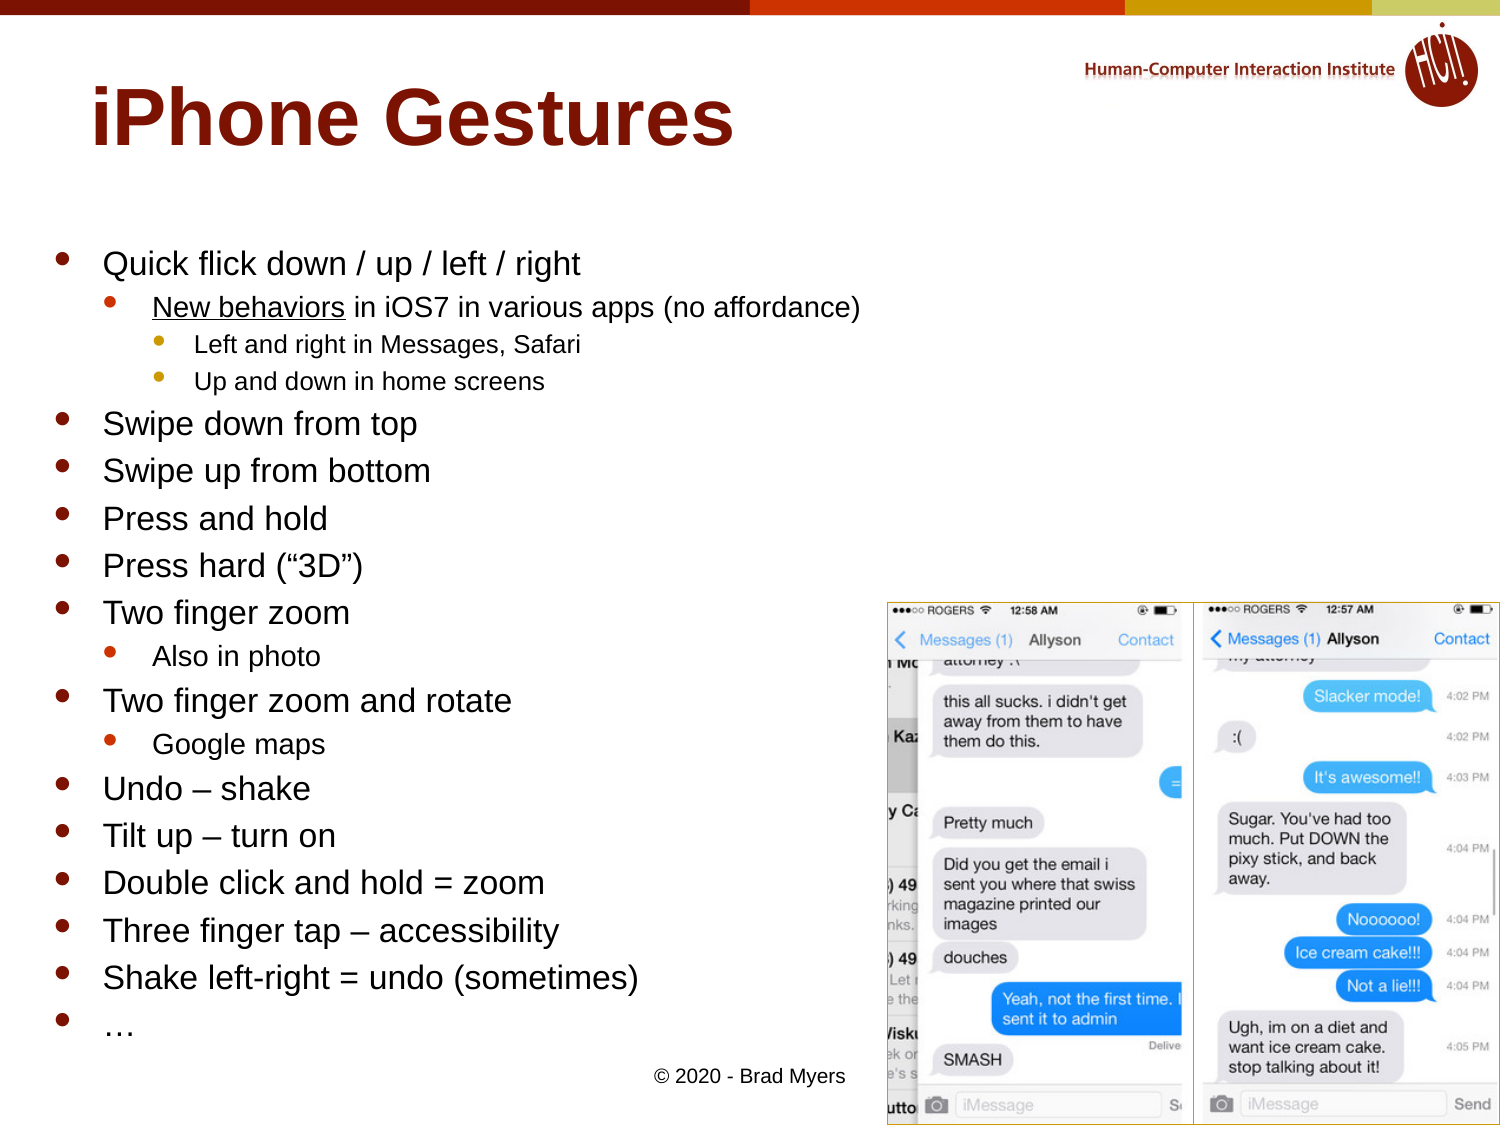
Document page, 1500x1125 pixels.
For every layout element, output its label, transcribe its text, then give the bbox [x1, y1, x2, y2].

picture [1195, 601, 1500, 1125]
picture [1313, 22, 1478, 107]
title iPhone Gestures [74, 19, 1313, 170]
picture [887, 601, 1193, 1125]
list Quick flick down / up / left / right New behaviors in iOS7 in various apps (no affordance) Left and right in Messages, Safari Up and down in home screens Swipe down from top Swipe up from bottom Press and hold Press hard (“3D”) Two finger zoom Also in photo Two finger zoom and rotate Google maps Undo – shake Tilt up – turn on Double click and hold = zoom Three finger tap – accessibility Shake left-right = undo (sometimes) … [38, 233, 1390, 1061]
footer © 2020 - Brad Myers [457, 1054, 882, 1101]
